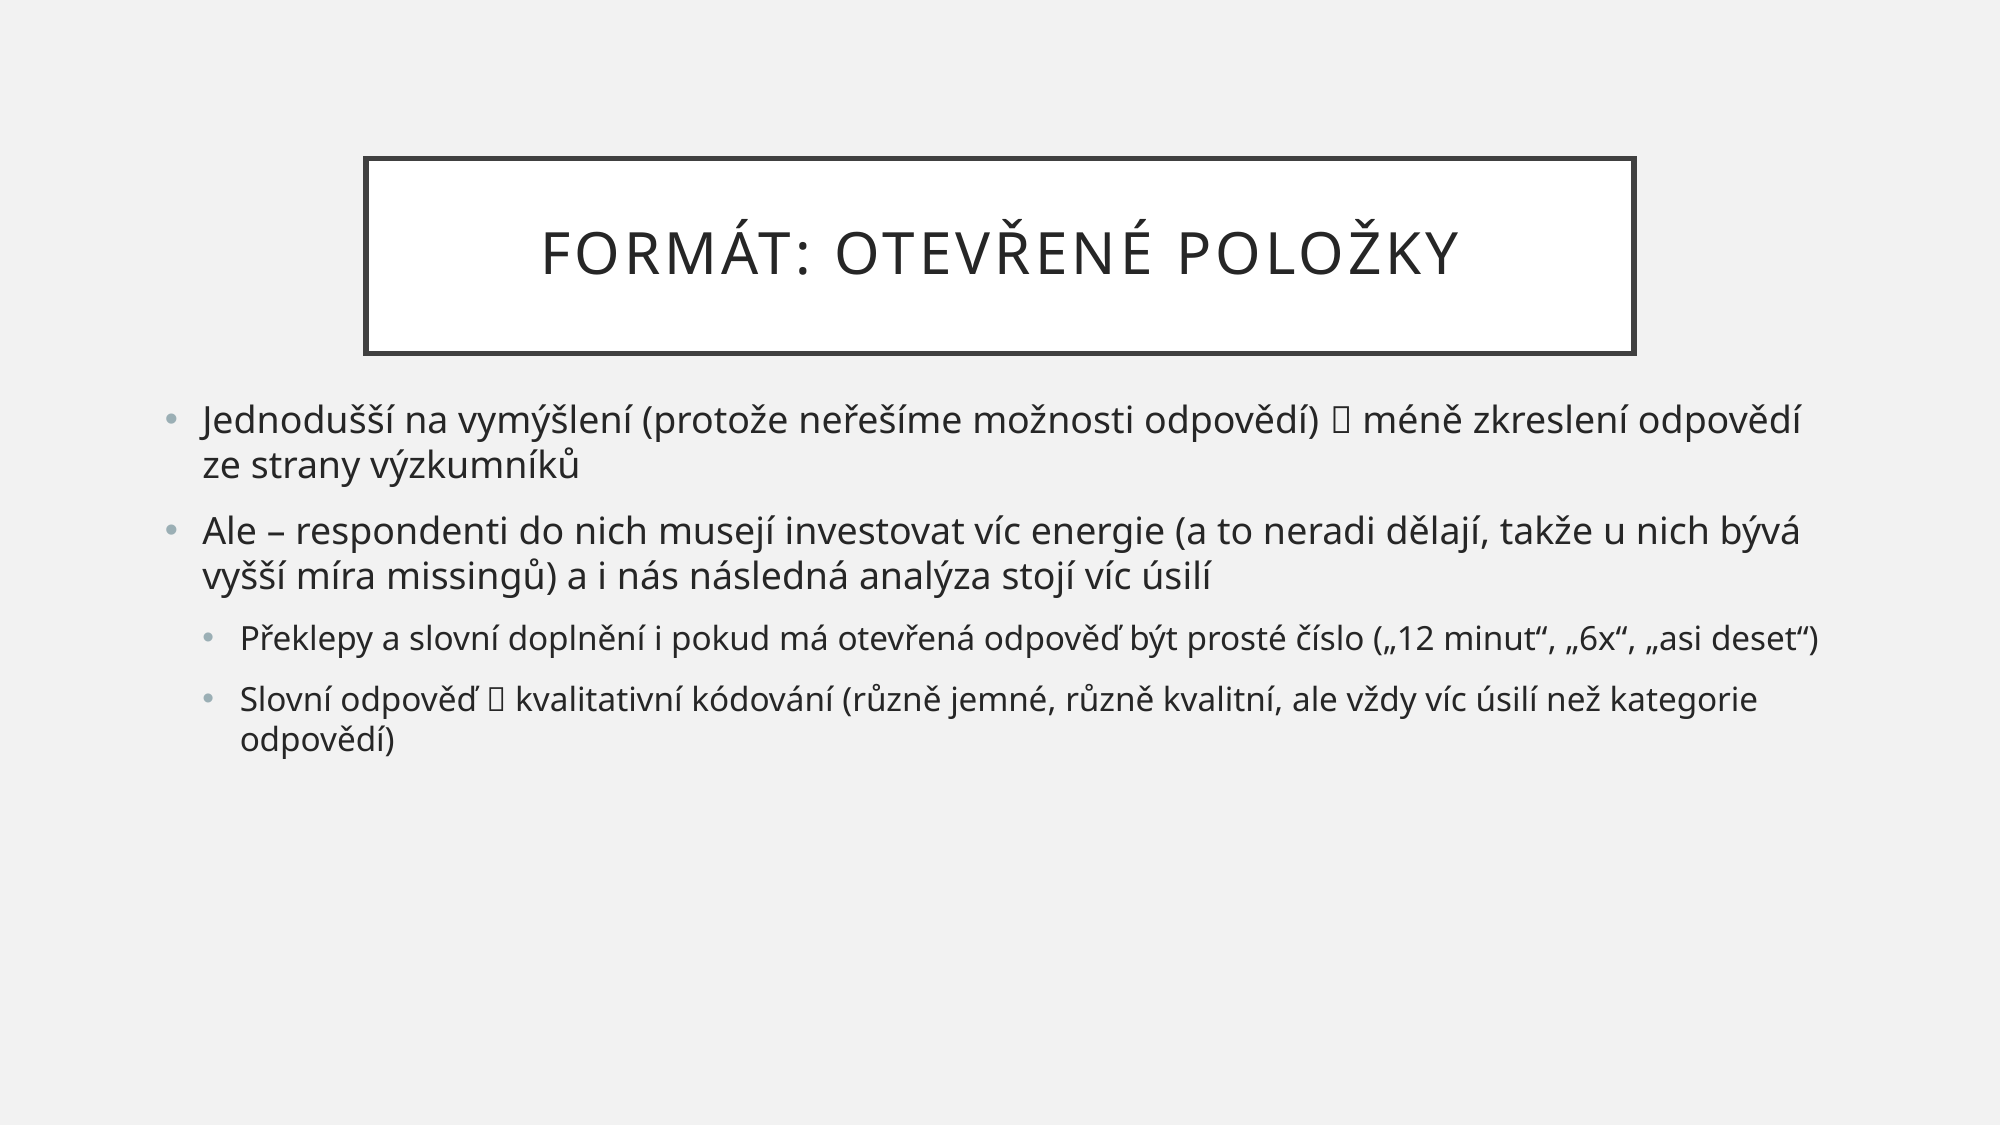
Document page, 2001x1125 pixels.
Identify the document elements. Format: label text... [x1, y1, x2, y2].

list Jednodušší na vymýšlení (protože neřešíme možnosti odpovědí)  méně zkreslení odpovědí ze strany výzkumníků Ale – respondenti do nich musejí investovat víc energie (a to neradi dělají, takže u nich bývá vyšší míra missingů) a i nás následná analýza stojí víc úsilí Překlepy a slovní doplnění i pokud má otevřená odpověď být prosté číslo („12 minut“, „6x“, „asi deset“) Slovní odpověď  kvalitativní kódování (různě jemné, různě kvalitní, ale vždy víc úsilí než kategorie odpovědí) [149, 388, 1850, 1085]
title Formát: Otevřené položky [363, 156, 1637, 356]
